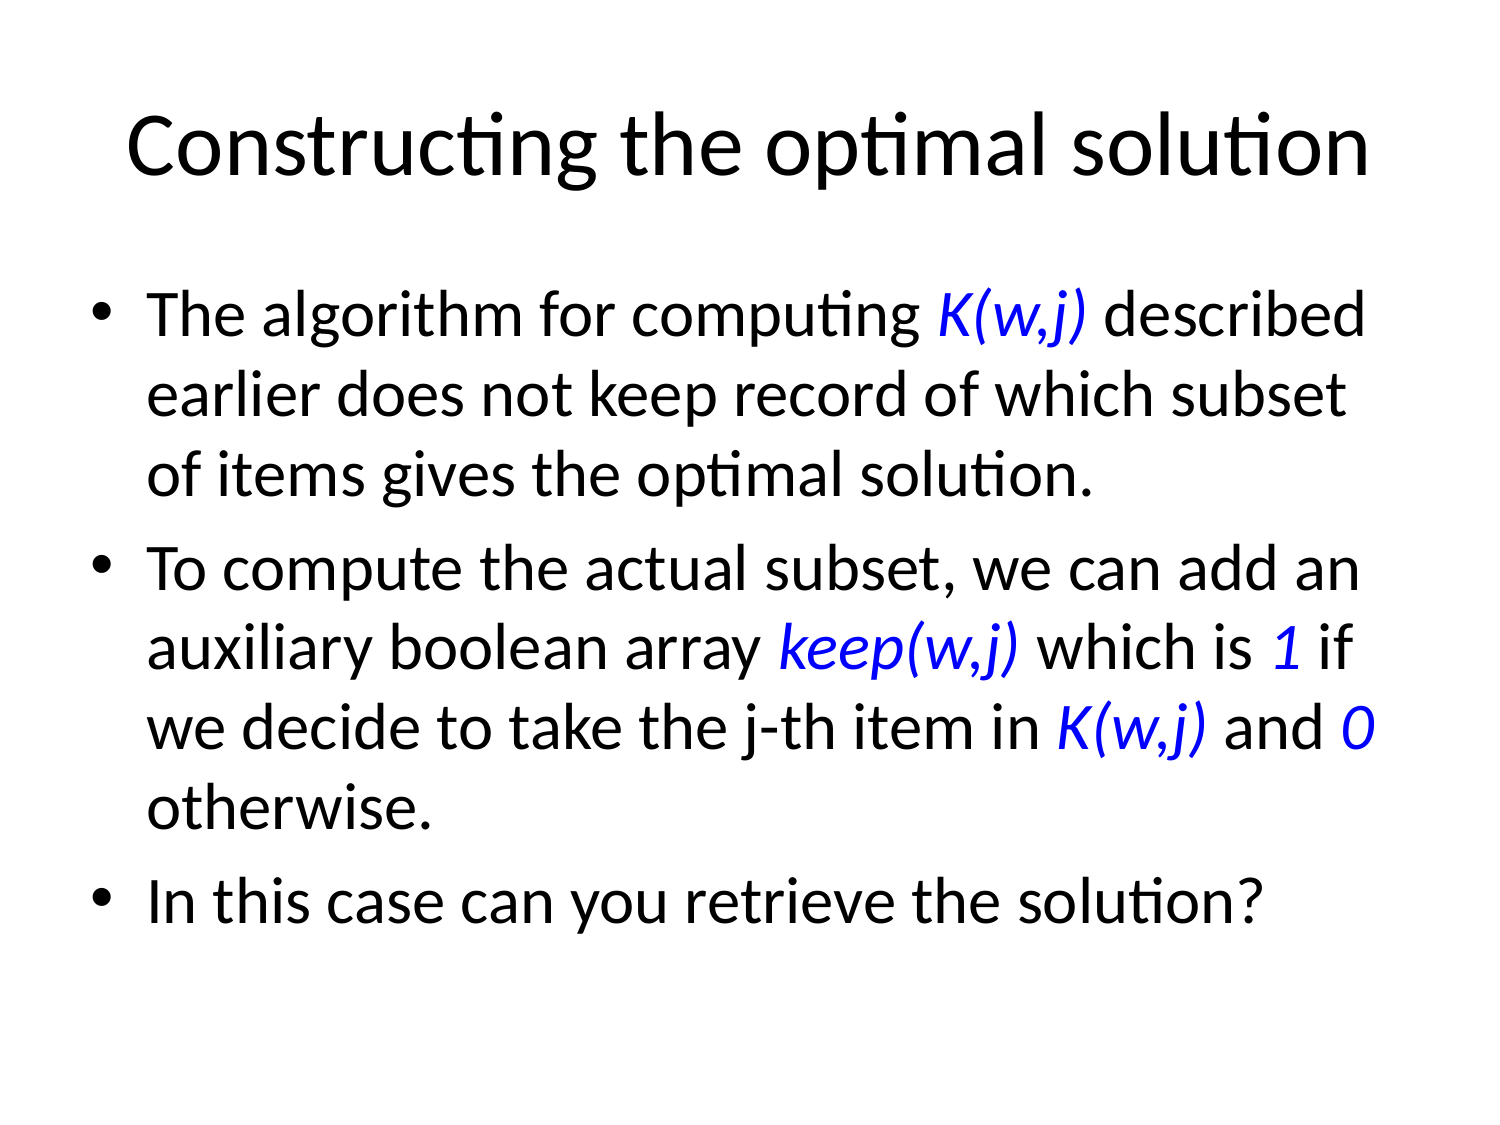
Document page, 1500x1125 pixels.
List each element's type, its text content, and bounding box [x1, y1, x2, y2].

title Constructing the optimal solution [75, 45, 1425, 233]
list The algorithm for computing K(w,j) described earlier does not keep record of which subset of items gives the optimal solution. To compute the actual subset, we can add an auxiliary boolean array keep(w,j) which is 1 if we decide to take the j-th item in K(w,j) and 0 otherwise. In this case can you retrieve the solution? [75, 262, 1425, 1005]
